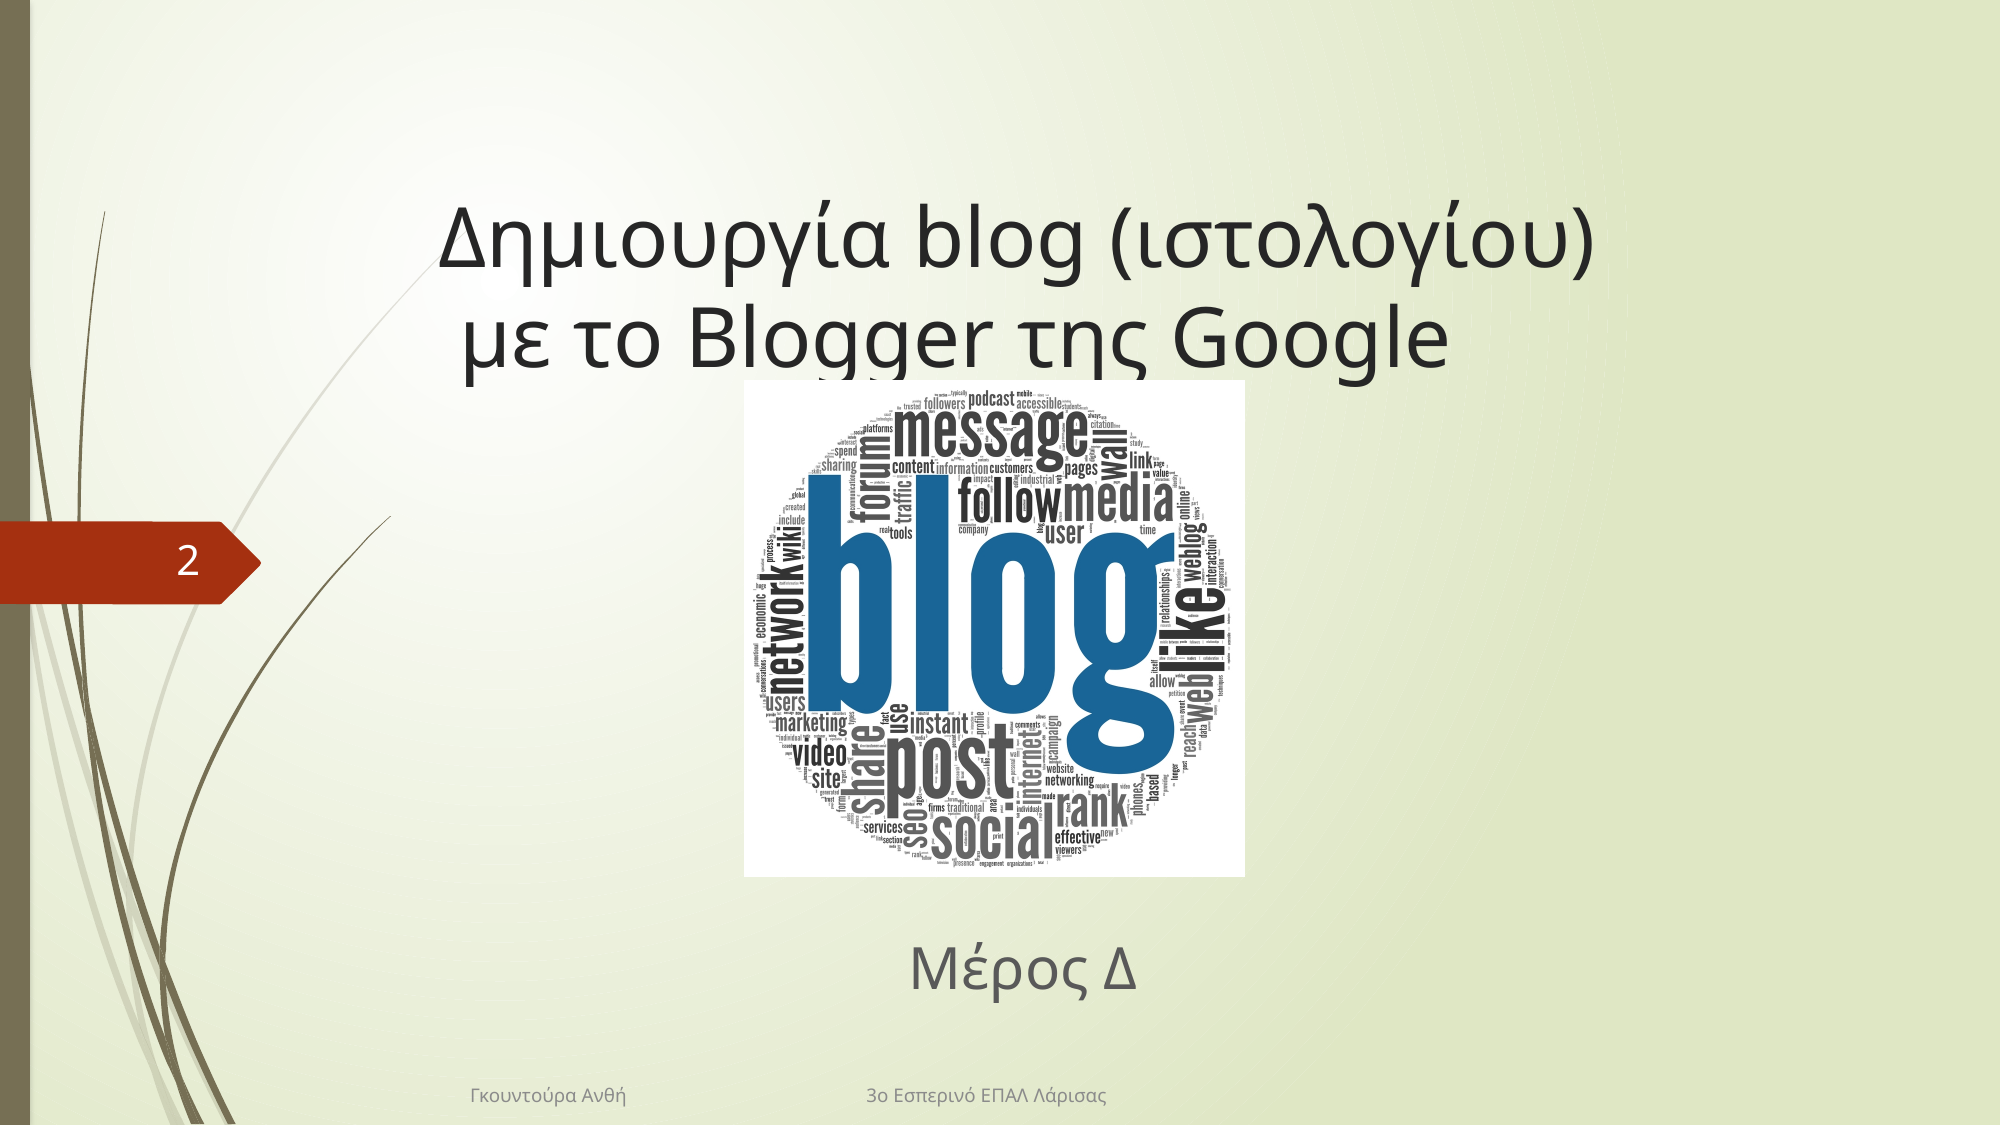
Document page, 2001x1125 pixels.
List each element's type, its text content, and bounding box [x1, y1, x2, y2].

title Δημιουργία blog (ιστολογίου) με το Blogger της Google [423, 150, 1886, 392]
picture [744, 380, 1245, 878]
list Μέρος Δ [291, 923, 1755, 1065]
slide_number 2 [87, 532, 216, 592]
footer Γκουντούρα Ανθή 3ο Εσπερινό ΕΠΑΛ Λάρισας [455, 1065, 1706, 1125]
